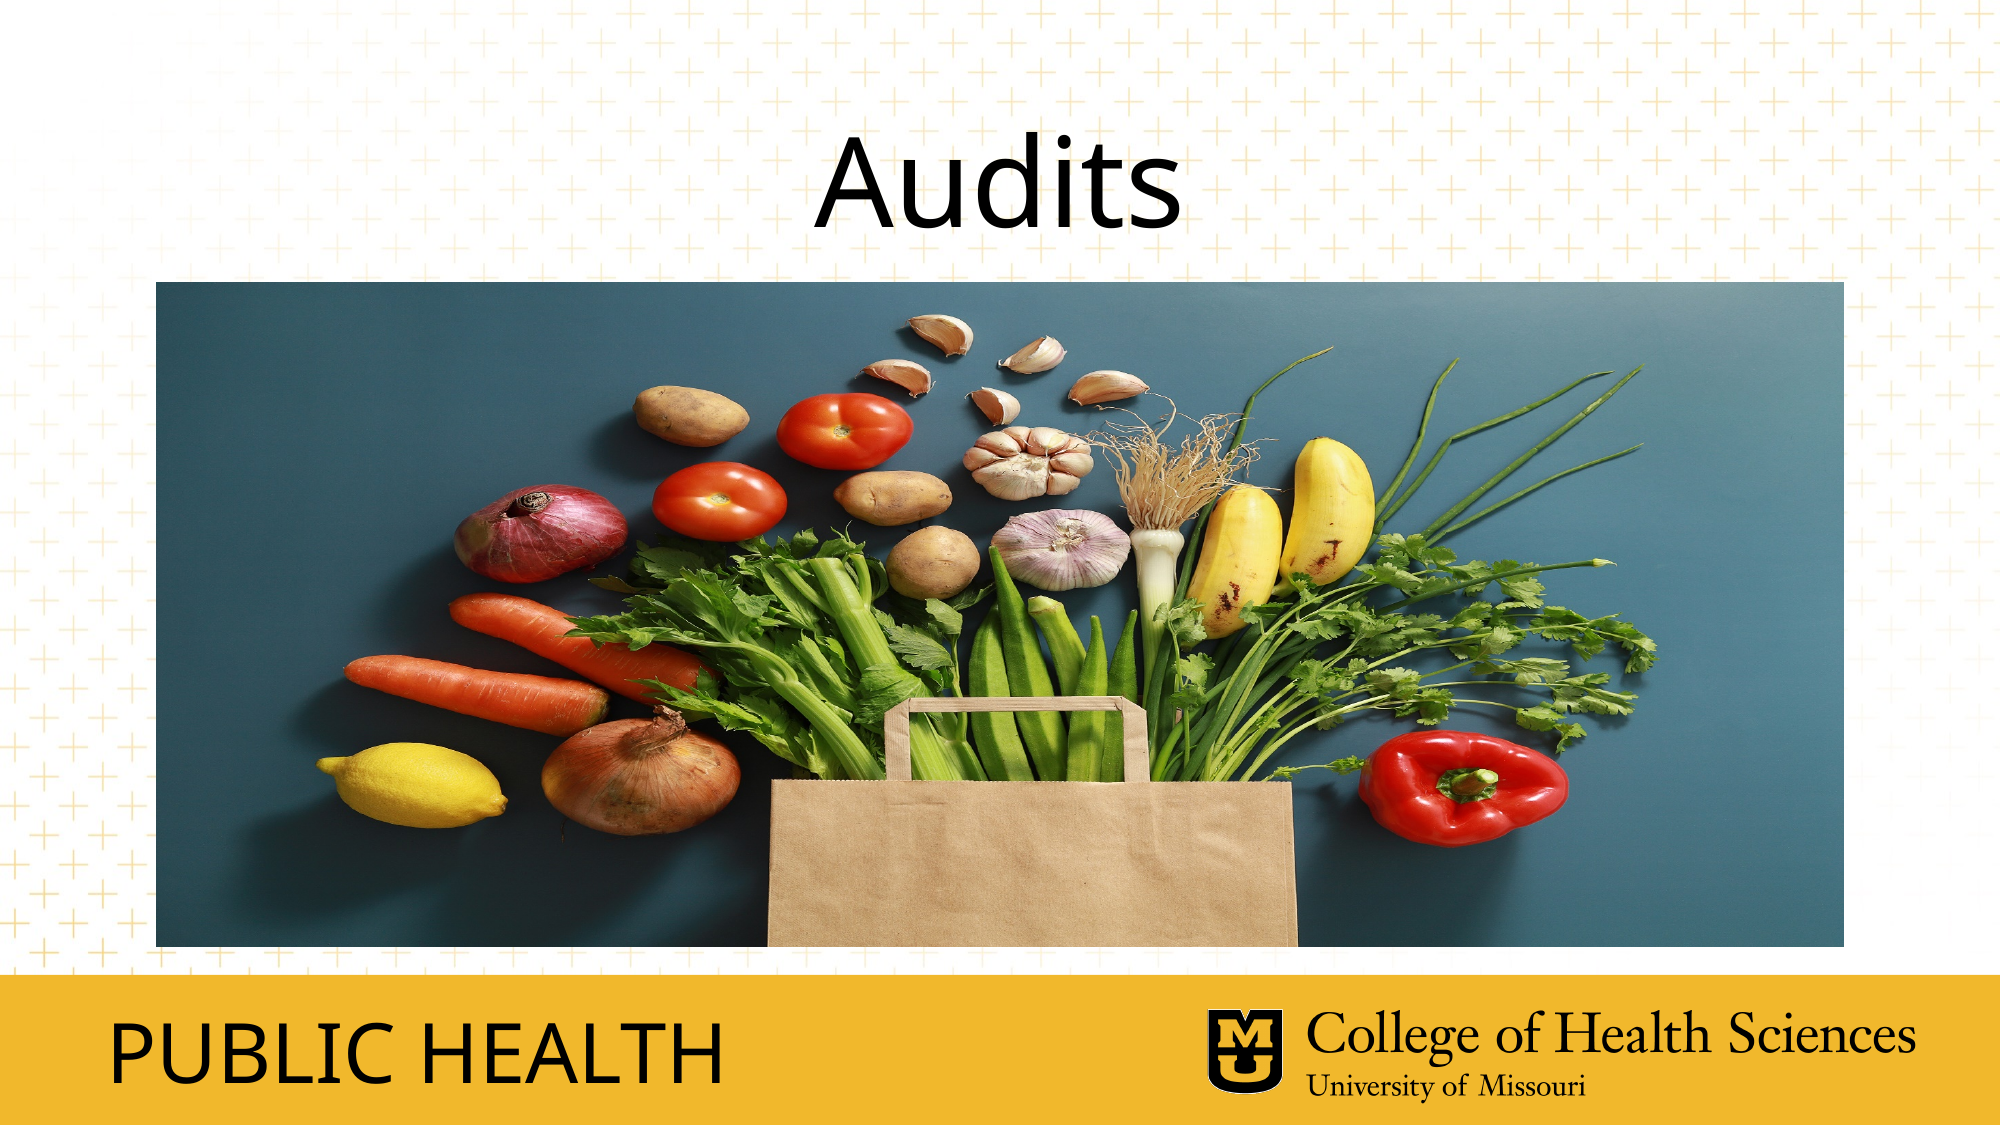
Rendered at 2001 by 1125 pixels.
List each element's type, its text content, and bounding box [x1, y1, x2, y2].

picture [1183, 984, 1939, 1125]
title Audits [249, 101, 1750, 263]
picture [0, 0, 2000, 974]
